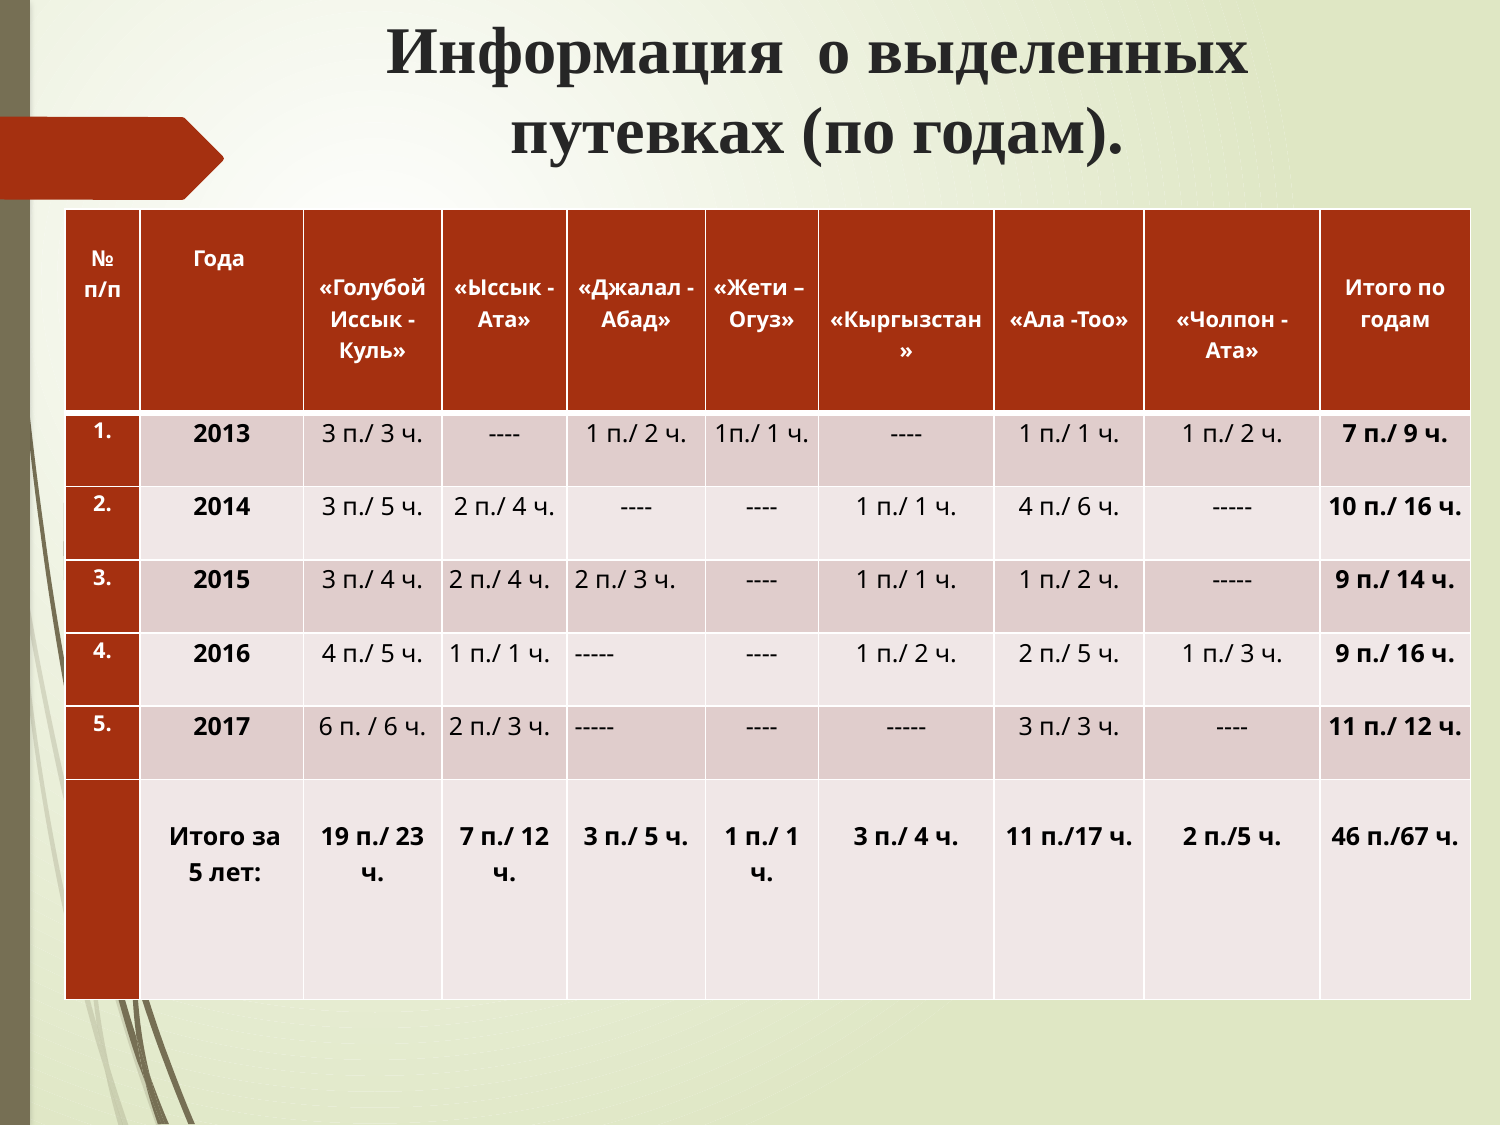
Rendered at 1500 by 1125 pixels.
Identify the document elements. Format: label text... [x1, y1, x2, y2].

table_cell 1. [66, 416, 139, 486]
table_cell 3 п./ 3 ч. [995, 707, 1143, 779]
table_cell 2 п./ 3 ч. [443, 707, 566, 779]
table_cell 1 п./ 1 ч. [819, 487, 993, 559]
table_cell 2015 [141, 561, 303, 632]
table_cell 1 п./ 2 ч. [568, 416, 705, 486]
table_cell 6 п. / 6 ч. [304, 707, 441, 779]
table_cell 11 п./17 ч. [995, 780, 1143, 999]
table_header Года [141, 210, 303, 410]
table_cell 1 п./ 2 ч. [819, 634, 993, 705]
table_cell 7 п./ 9 ч. [1321, 416, 1470, 486]
table_cell 3 п./ 3 ч. [304, 416, 441, 486]
table_header «Ала -Тоо» [995, 210, 1143, 410]
table_header «Жети – Огуз» [706, 210, 818, 410]
title Информация о выделенных путевках (по годам). [242, 0, 1394, 208]
table_header № п/п [66, 210, 139, 410]
table_cell ----- [568, 634, 705, 705]
table_header Итого по годам [1321, 210, 1470, 410]
table_cell 2. [66, 487, 139, 559]
table_cell 2 п./ 5 ч. [995, 634, 1143, 705]
table_cell [66, 780, 139, 999]
table_cell 4 п./ 5 ч. [304, 634, 441, 705]
table_cell 3 п./ 5 ч. [304, 487, 441, 559]
table_cell 1п./ 1 ч. [706, 416, 818, 486]
table_cell 3 п./ 4 ч. [304, 561, 441, 632]
table_cell 1 п./ 1 ч. [995, 416, 1143, 486]
table_cell 3. [66, 561, 139, 632]
table_cell 2 п./5 ч. [1145, 780, 1319, 999]
table_cell 1 п./ 3 ч. [1145, 634, 1319, 705]
table_cell ---- [819, 416, 993, 486]
table_cell ---- [443, 416, 566, 486]
table_cell ----- [1145, 561, 1319, 632]
table_cell 3 п./ 4 ч. [819, 780, 993, 999]
table_header «Голубой Иссык - Куль» [304, 210, 441, 410]
table_cell 4 п./ 6 ч. [995, 487, 1143, 559]
table_cell 3 п./ 5 ч. [568, 780, 705, 999]
table_cell ----- [819, 707, 993, 779]
table_header «Чолпон - Ата» [1145, 210, 1319, 410]
table_cell ----- [568, 707, 705, 779]
table_cell 2 п./ 3 ч. [568, 561, 705, 632]
table_cell 1 п./ 1 ч. [819, 561, 993, 632]
table_cell 1 п./ 1 ч. [706, 780, 818, 999]
table_cell ---- [706, 634, 818, 705]
table_cell Итого за 5 лет: [141, 780, 303, 999]
table_cell ---- [1145, 707, 1319, 779]
table_cell ---- [706, 707, 818, 779]
table_cell 4. [66, 634, 139, 705]
table_cell ---- [706, 487, 818, 559]
table_cell 2 п./ 4 ч. [443, 561, 566, 632]
table_cell 5. [66, 707, 139, 779]
table_cell 7 п./ 12 ч. [443, 780, 566, 999]
table_cell 2016 [141, 634, 303, 705]
table_header «Ыссык - Ата» [443, 210, 566, 410]
table_cell 2013 [141, 416, 303, 486]
table_cell 46 п./67 ч. [1321, 780, 1470, 999]
table_cell 1 п./ 2 ч. [1145, 416, 1319, 486]
table_header «Кыргызстан» [819, 210, 993, 410]
table_cell 2014 [141, 487, 303, 559]
table_cell 2 п./ 4 ч. [443, 487, 566, 559]
table_cell 10 п./ 16 ч. [1321, 487, 1470, 559]
table_cell 1 п./ 1 ч. [443, 634, 566, 705]
table_cell ---- [568, 487, 705, 559]
table_cell 9 п./ 16 ч. [1321, 634, 1470, 705]
table_cell ----- [1145, 487, 1319, 559]
table_cell ---- [706, 561, 818, 632]
table_header «Джалал - Абад» [568, 210, 705, 410]
table_cell 19 п./ 23 ч. [304, 780, 441, 999]
table_cell 11 п./ 12 ч. [1321, 707, 1470, 779]
table_cell 9 п./ 14 ч. [1321, 561, 1470, 632]
table_cell 1 п./ 2 ч. [995, 561, 1143, 632]
table_cell 2017 [141, 707, 303, 779]
